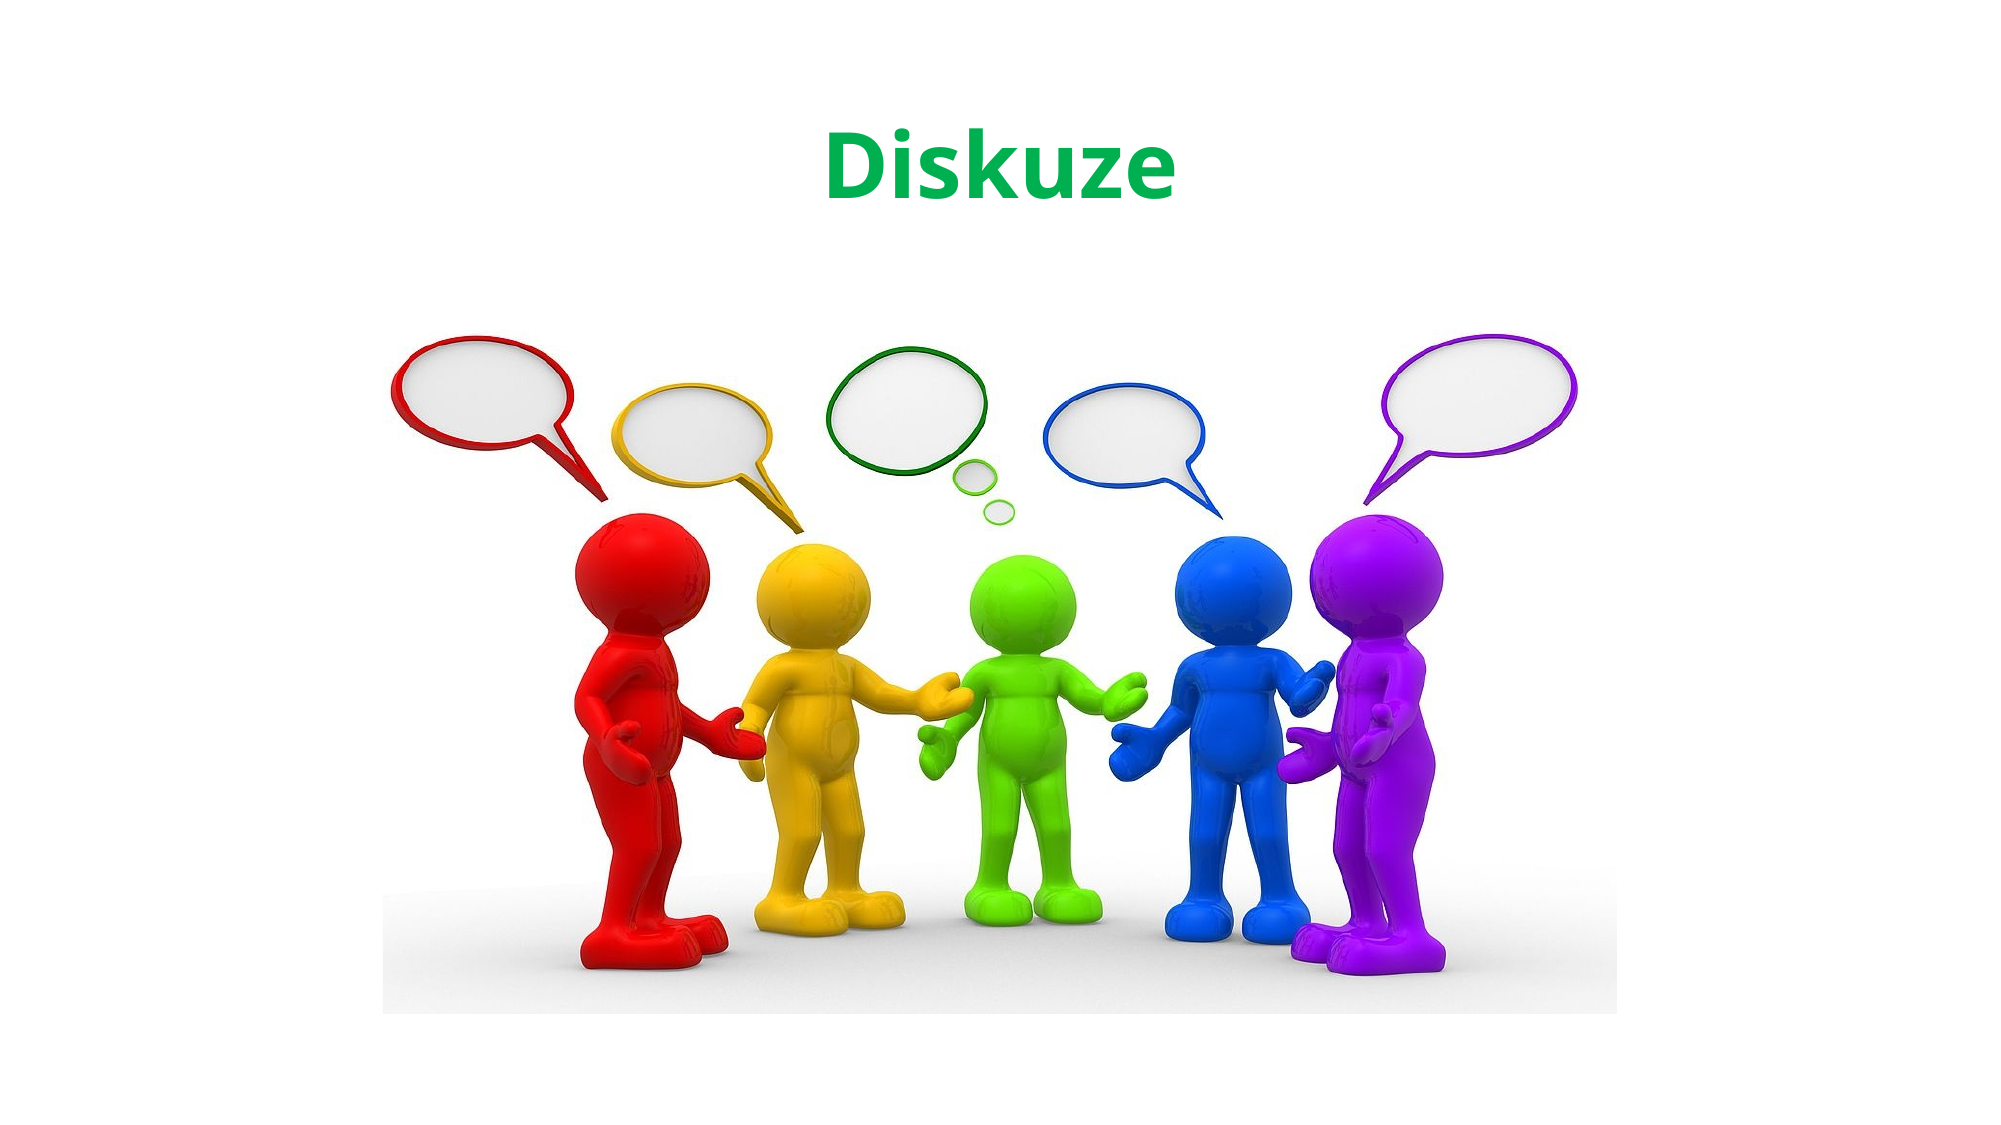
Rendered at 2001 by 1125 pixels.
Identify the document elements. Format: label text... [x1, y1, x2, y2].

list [382, 299, 1618, 1014]
title Diskuze [137, 59, 1863, 278]
